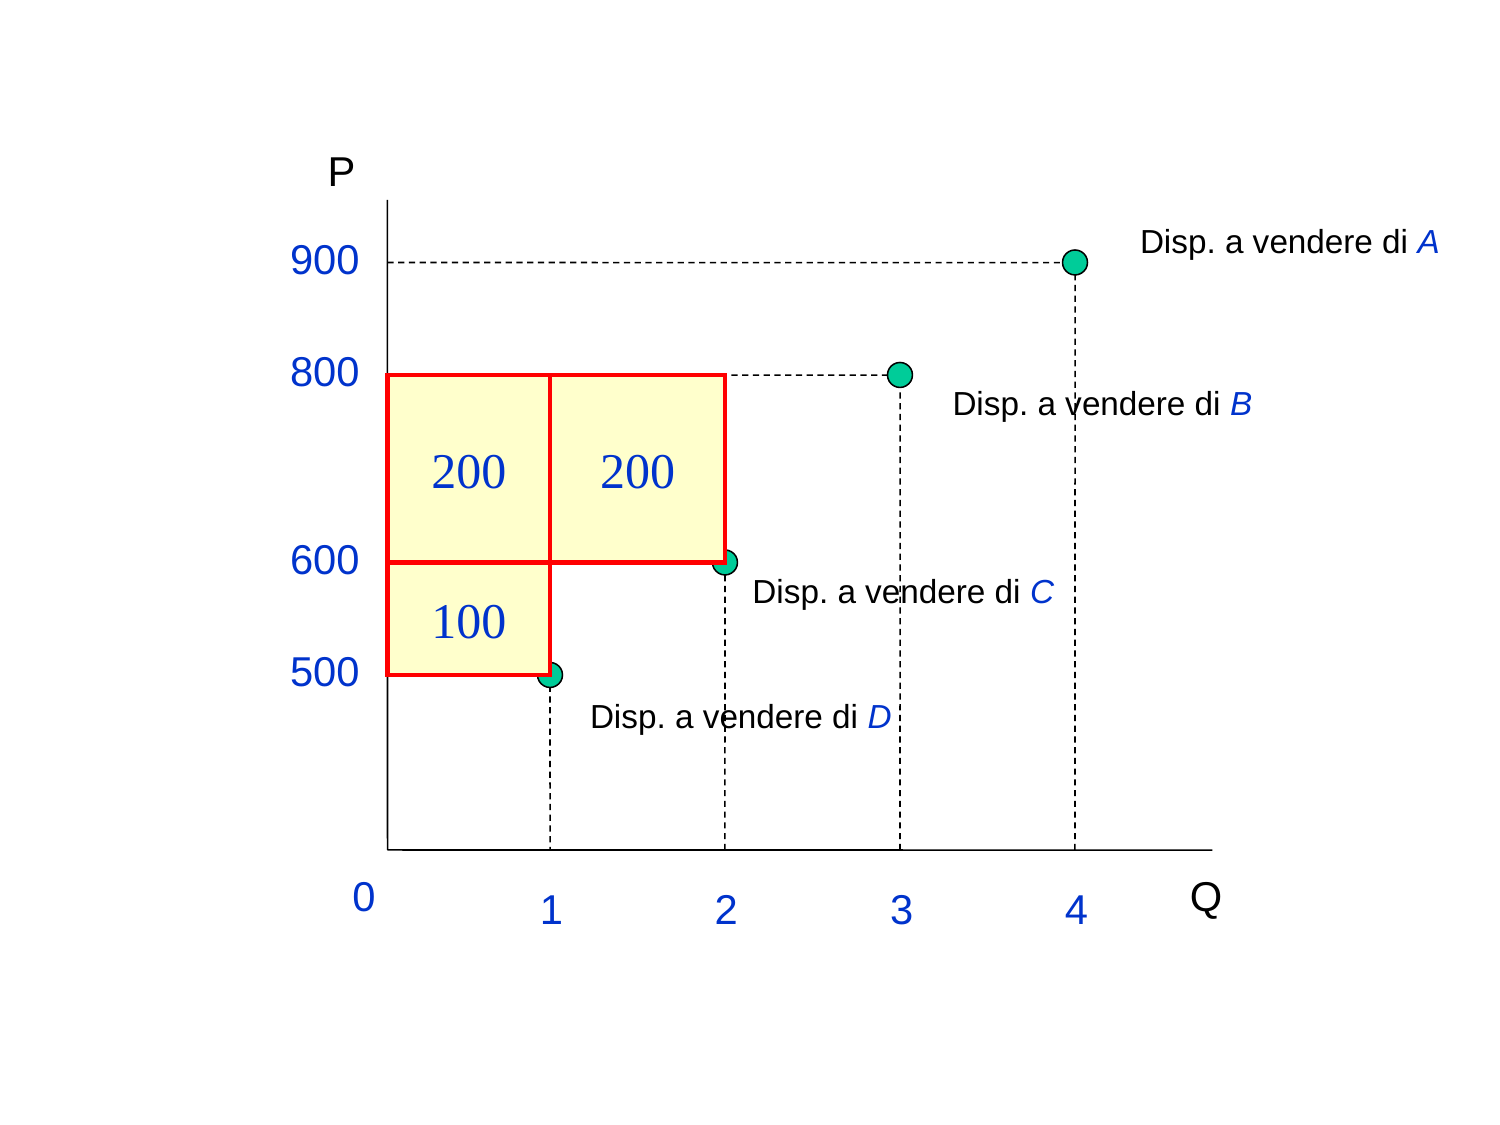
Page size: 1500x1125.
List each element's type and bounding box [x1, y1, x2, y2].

text_box [312, 137, 1238, 223]
text_box [274, 224, 1104, 941]
text_box [387, 571, 1076, 851]
text_box [387, 262, 532, 374]
text_box [1107, 752, 1238, 928]
text_box [537, 212, 1456, 743]
text_box [387, 374, 726, 563]
